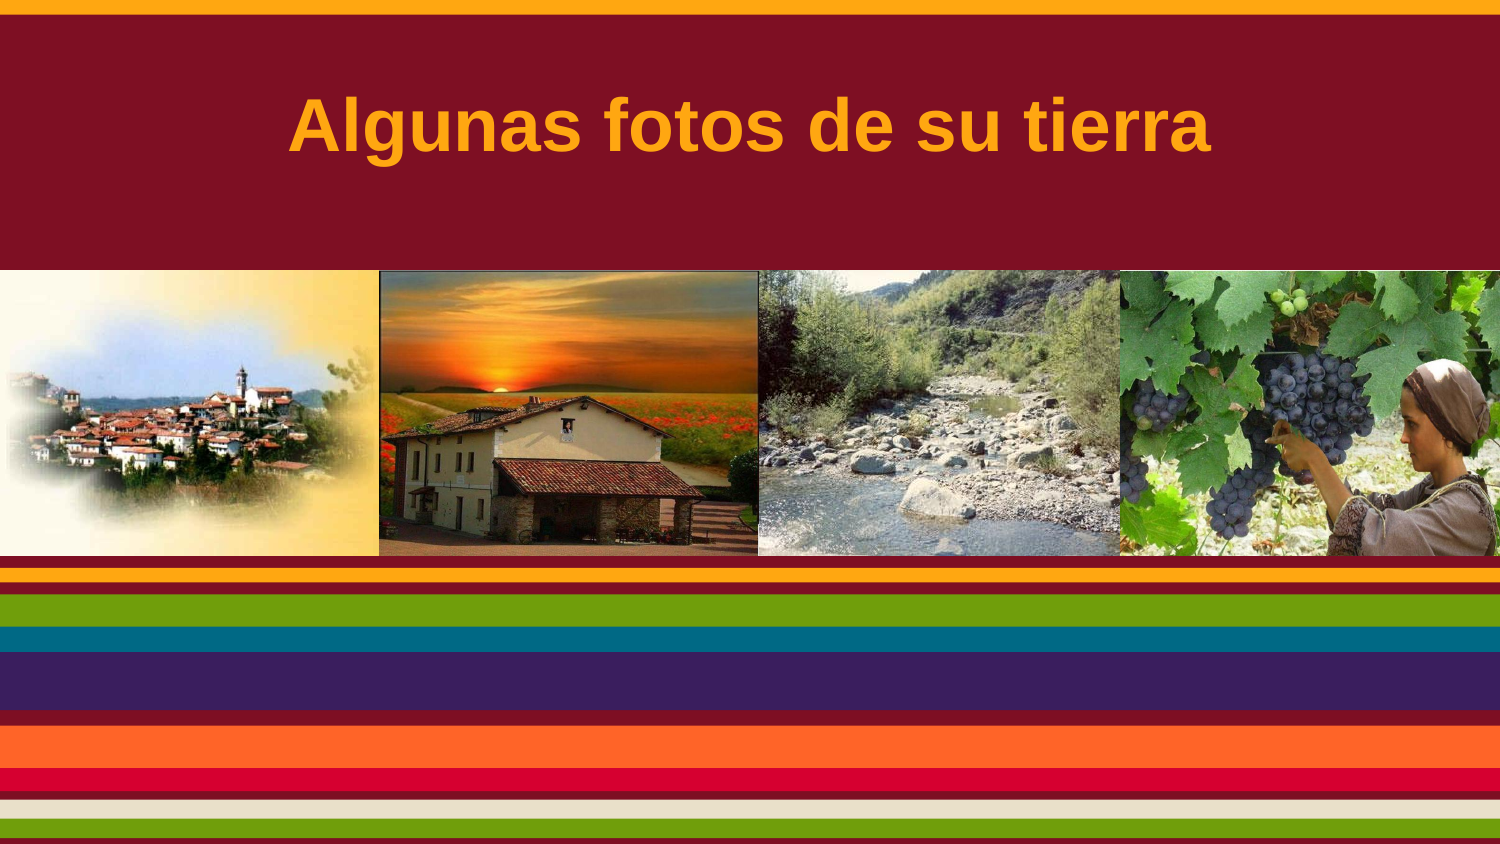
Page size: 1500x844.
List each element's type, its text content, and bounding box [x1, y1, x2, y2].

title Algunas fotos de su tierra [262, 75, 1238, 182]
picture [0, 270, 1500, 556]
